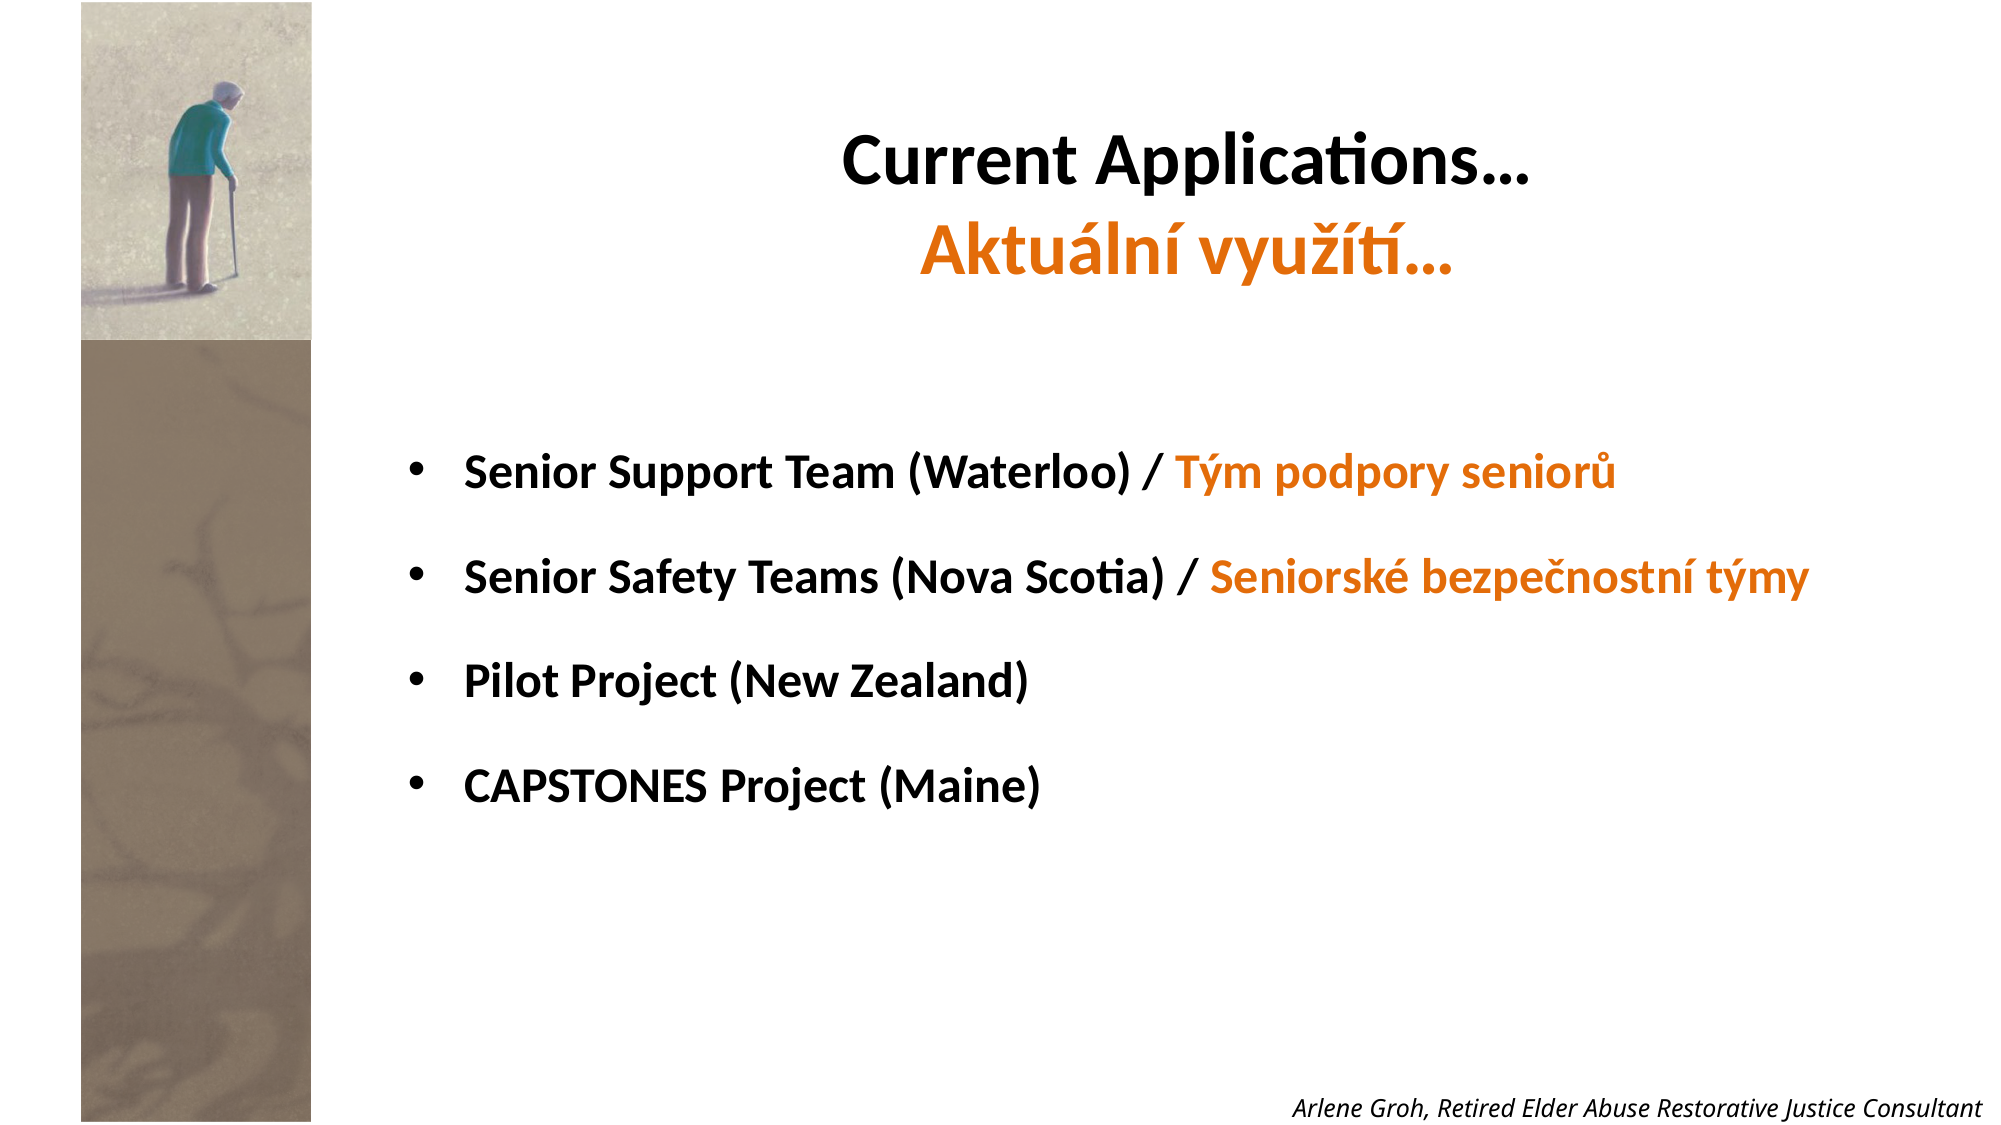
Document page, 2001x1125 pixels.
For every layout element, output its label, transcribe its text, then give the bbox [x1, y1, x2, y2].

text_box Arlene Groh, Retired Elder Abuse Restorative Justice Consultant [314, 1046, 2000, 1125]
picture [78, 0, 314, 1125]
text_box Senior Support Team (Waterloo) / Tým podpory seniorů Senior Safety Teams (Nova Scotia) / Seniorské bezpečnostní týmy Pilot Project (New Zealand) CAPSTONES Project (Maine) [393, 401, 1984, 920]
text_box Current Applications… Aktuální využítí… [545, 101, 1832, 297]
